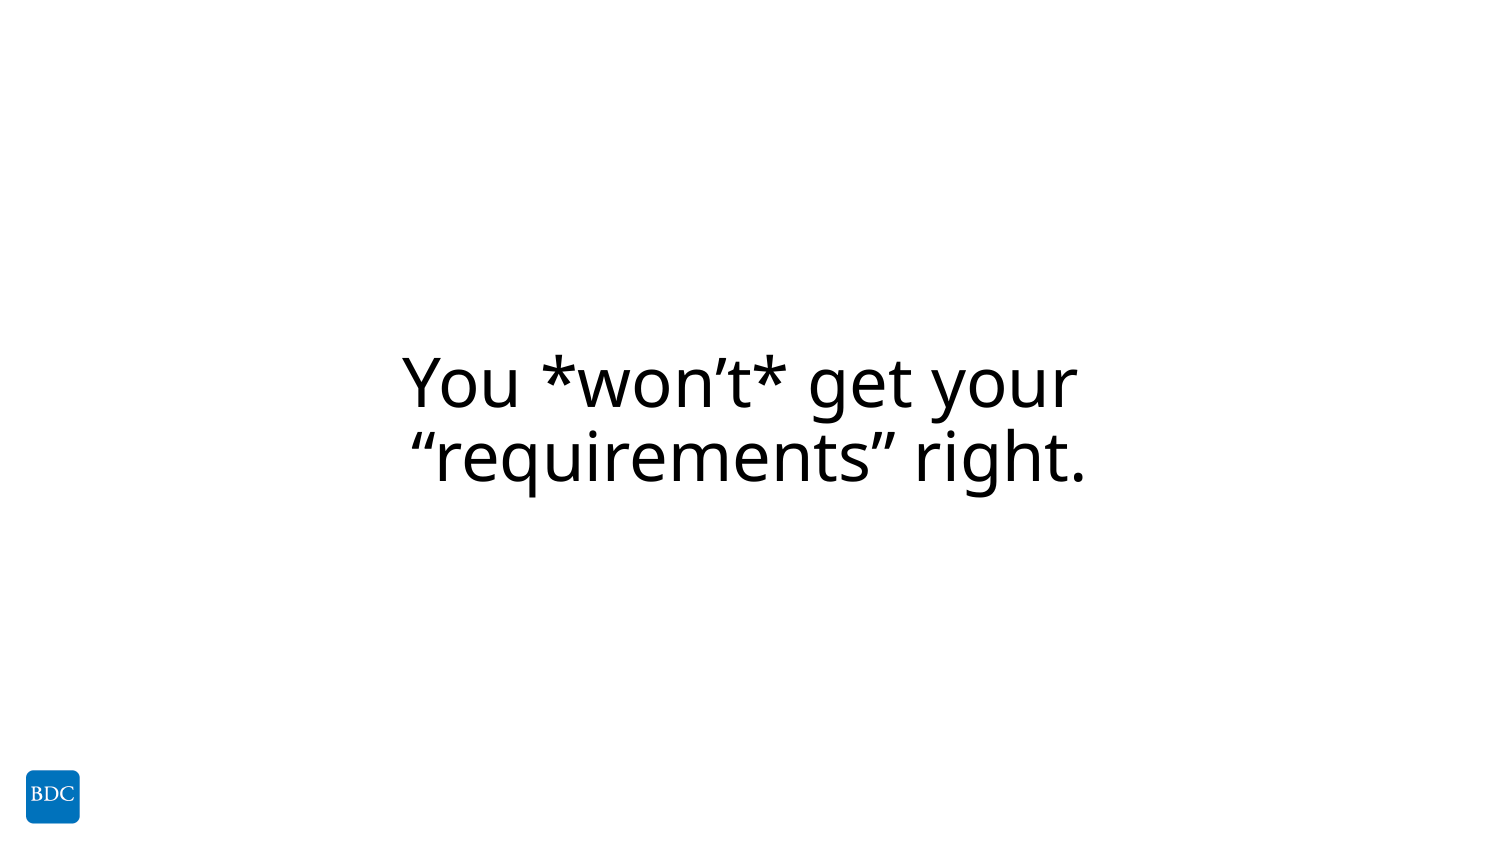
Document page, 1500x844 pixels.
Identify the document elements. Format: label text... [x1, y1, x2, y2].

title You *won’t* get your “requirements” right. [0, 0, 1500, 844]
